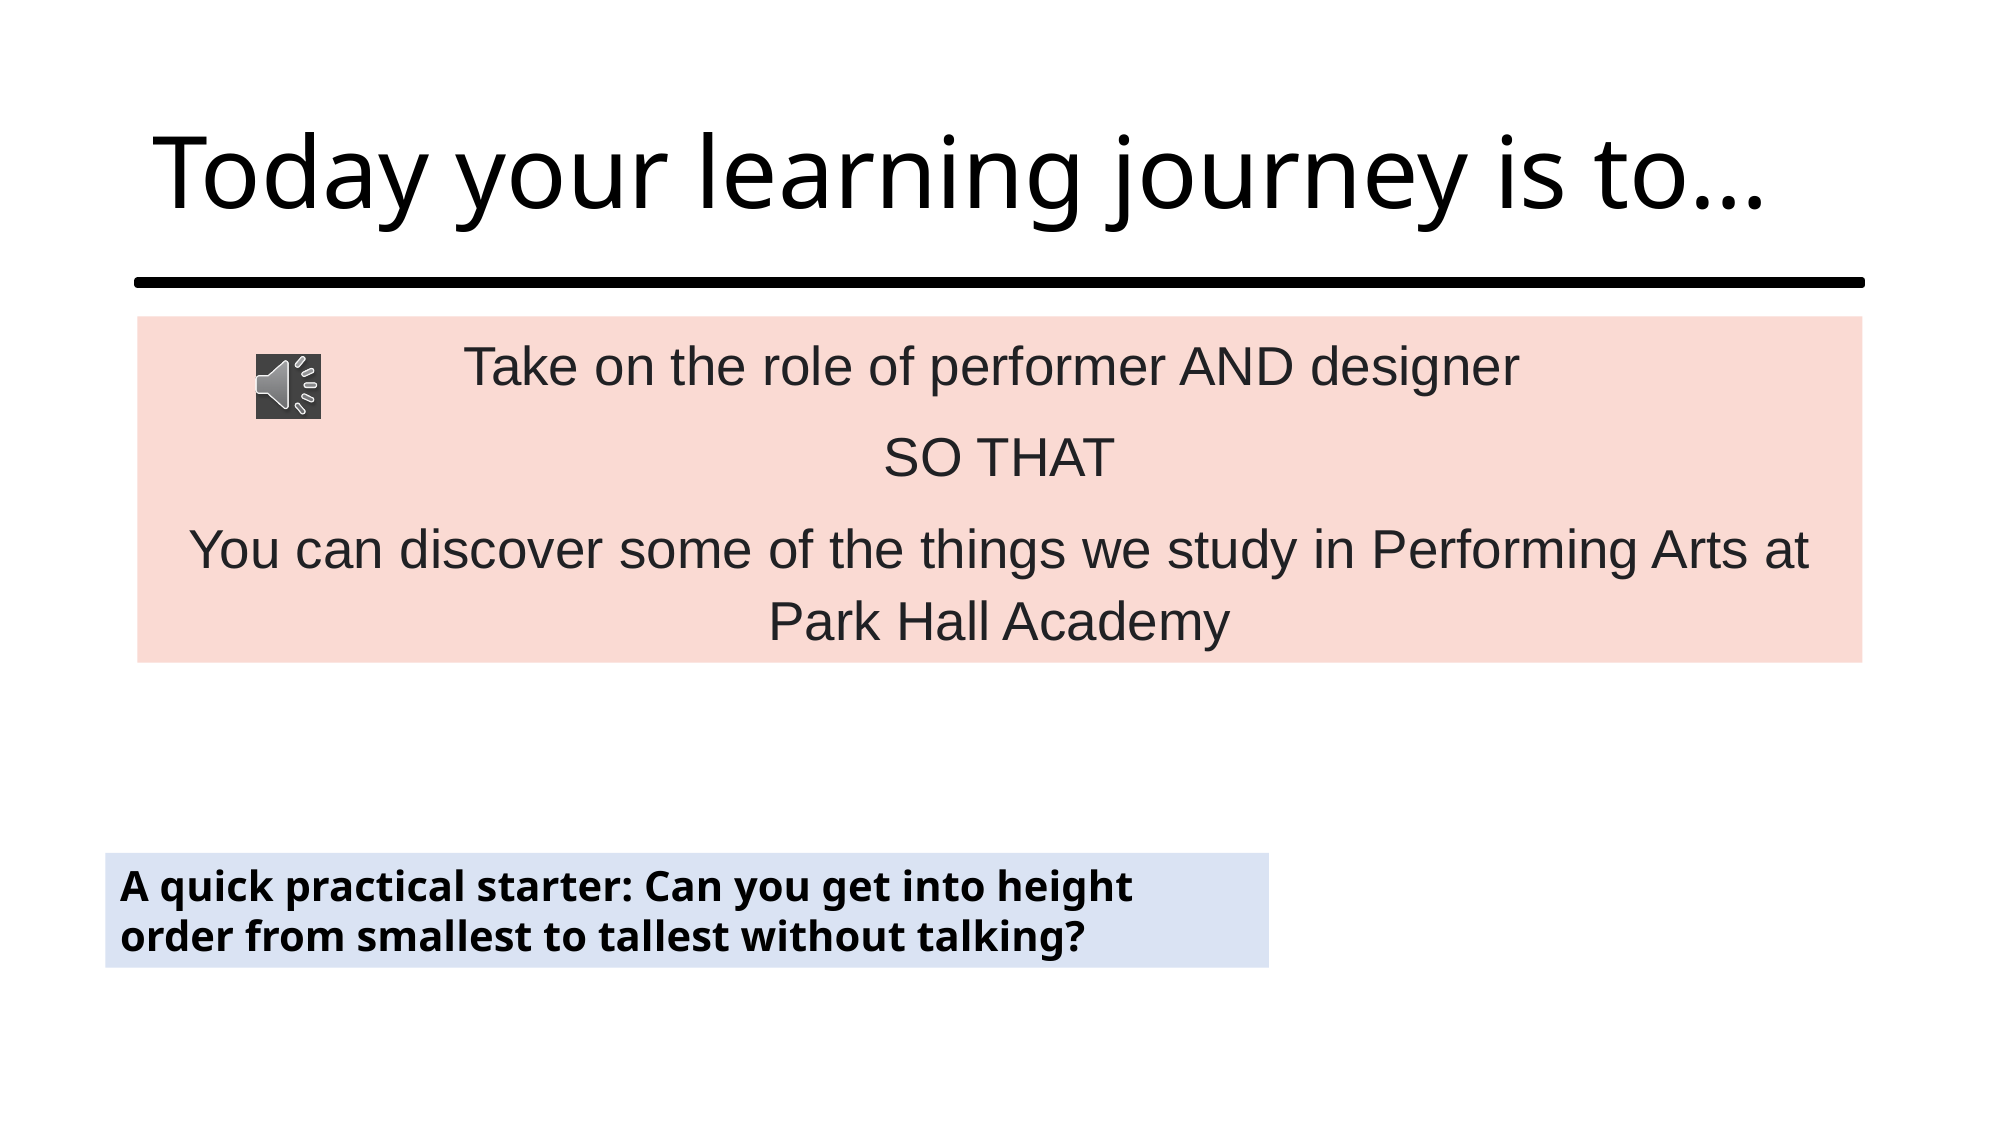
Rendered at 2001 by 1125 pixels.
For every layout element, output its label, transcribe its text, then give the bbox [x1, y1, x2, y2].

title Today your learning journey is to… [137, 59, 1863, 278]
text_box A quick practical starter: Can you get into height order from smallest to tallest without talking? [105, 852, 1269, 968]
list Take on the role of performer AND designer SO THAT You can discover some of the things we study in Performing Arts at Park Hall Academy [137, 316, 1863, 663]
picture [255, 353, 322, 421]
